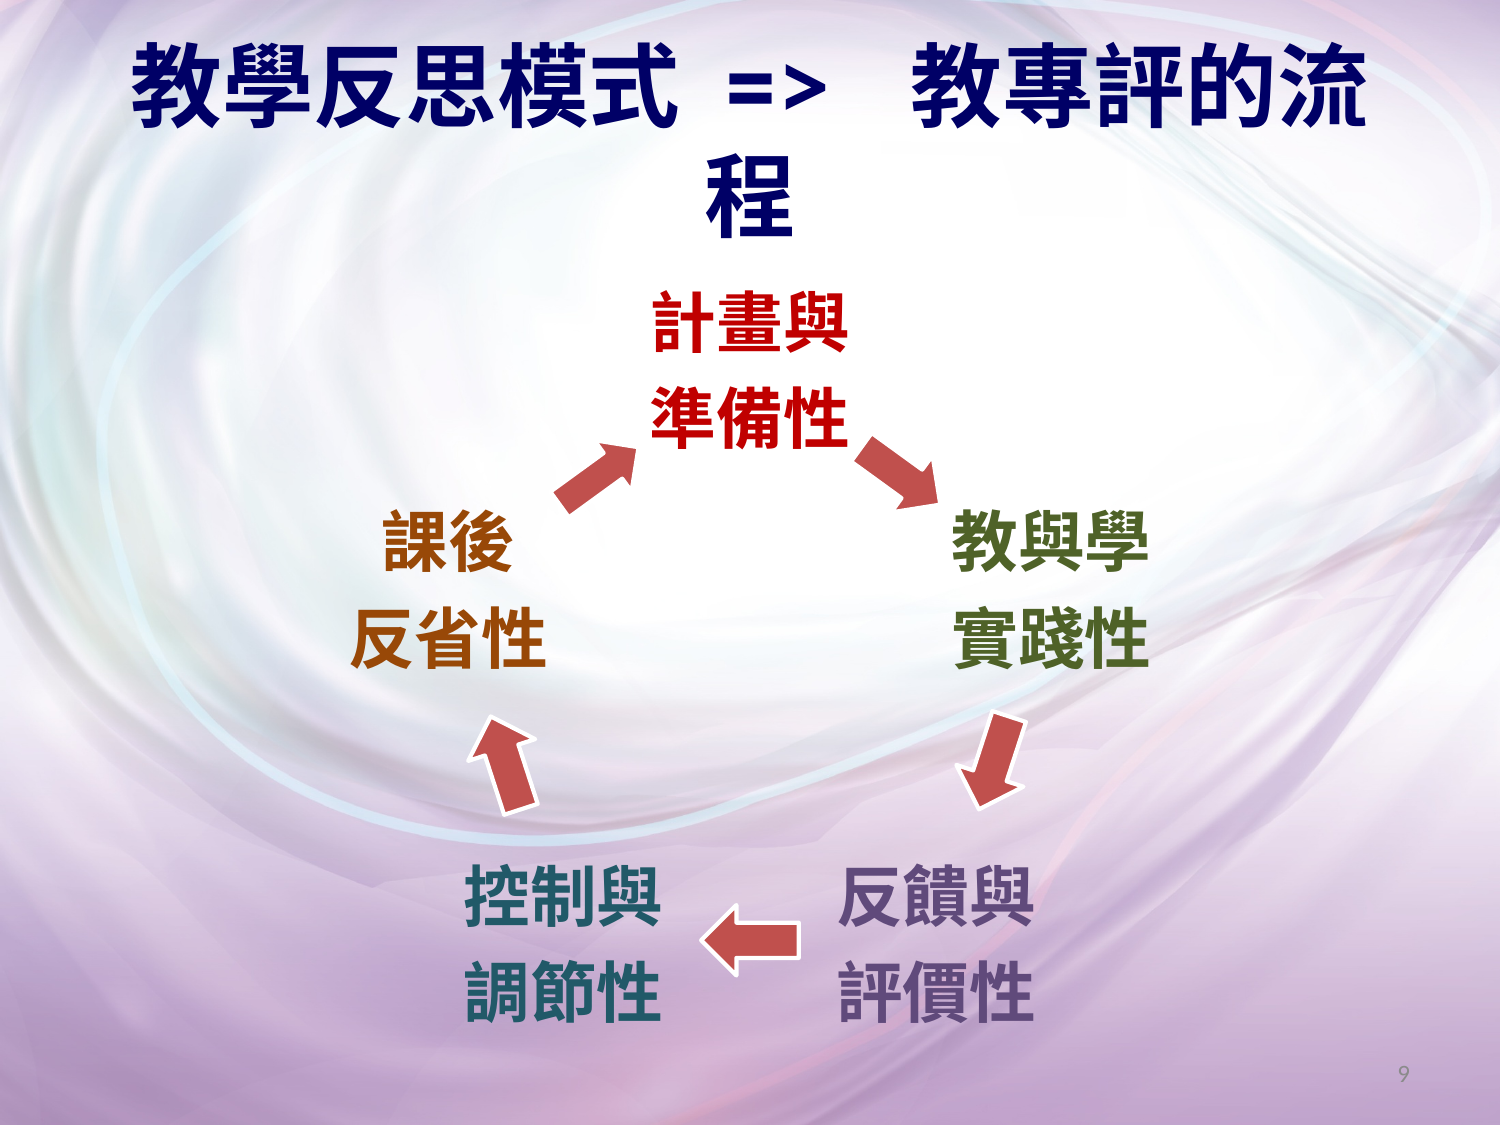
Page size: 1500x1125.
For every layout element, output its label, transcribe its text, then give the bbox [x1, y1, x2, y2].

title 教學反思模式 => 教專評的流程 [75, 45, 1425, 233]
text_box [164, 260, 1336, 1107]
slide_number 9 [1341, 1042, 1425, 1103]
picture [0, 0, 1500, 1125]
